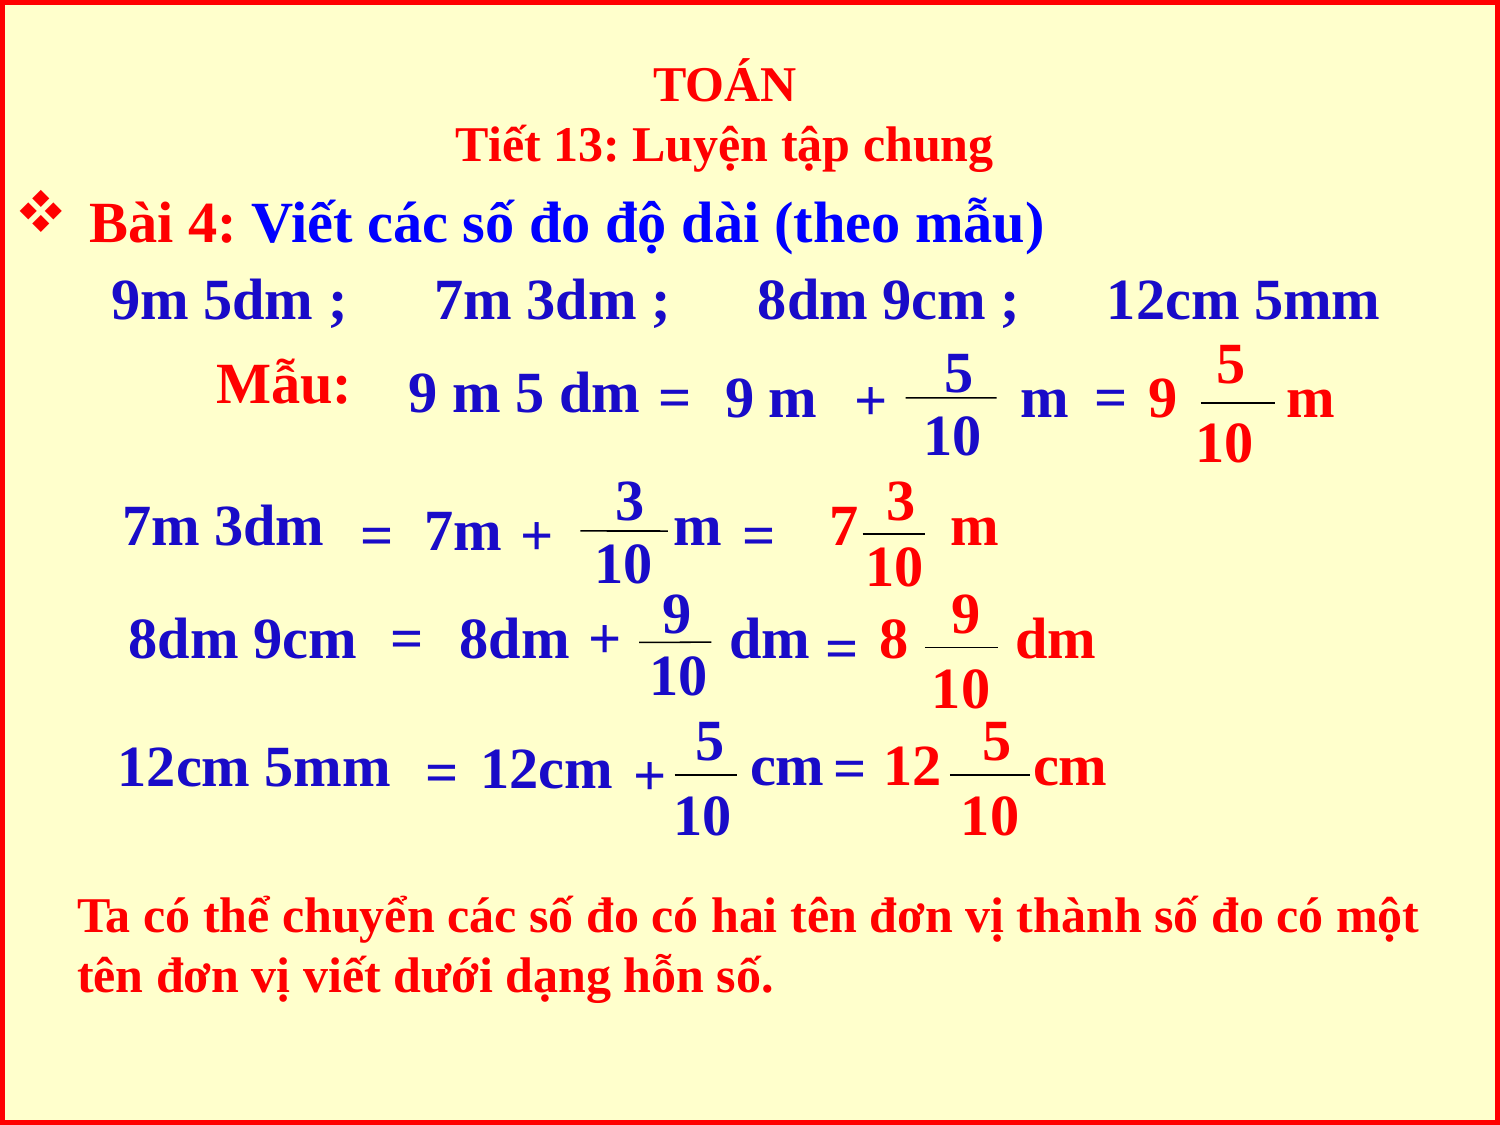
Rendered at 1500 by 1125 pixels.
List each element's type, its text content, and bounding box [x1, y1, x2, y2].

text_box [405, 324, 1351, 465]
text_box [99, 462, 1013, 589]
text_box [0, 0, 1500, 1125]
text_box TOÁN Tiết 13: Luyện tập chung [334, 43, 1115, 179]
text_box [93, 702, 1116, 838]
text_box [113, 574, 1111, 700]
text_box Mẫu: [201, 337, 375, 423]
text_box Ta có thể chuyển các số đo có hai tên đơn vị thành số đo có một tên đơn vị viết dưới dạng hỗn số. [62, 874, 1453, 1010]
